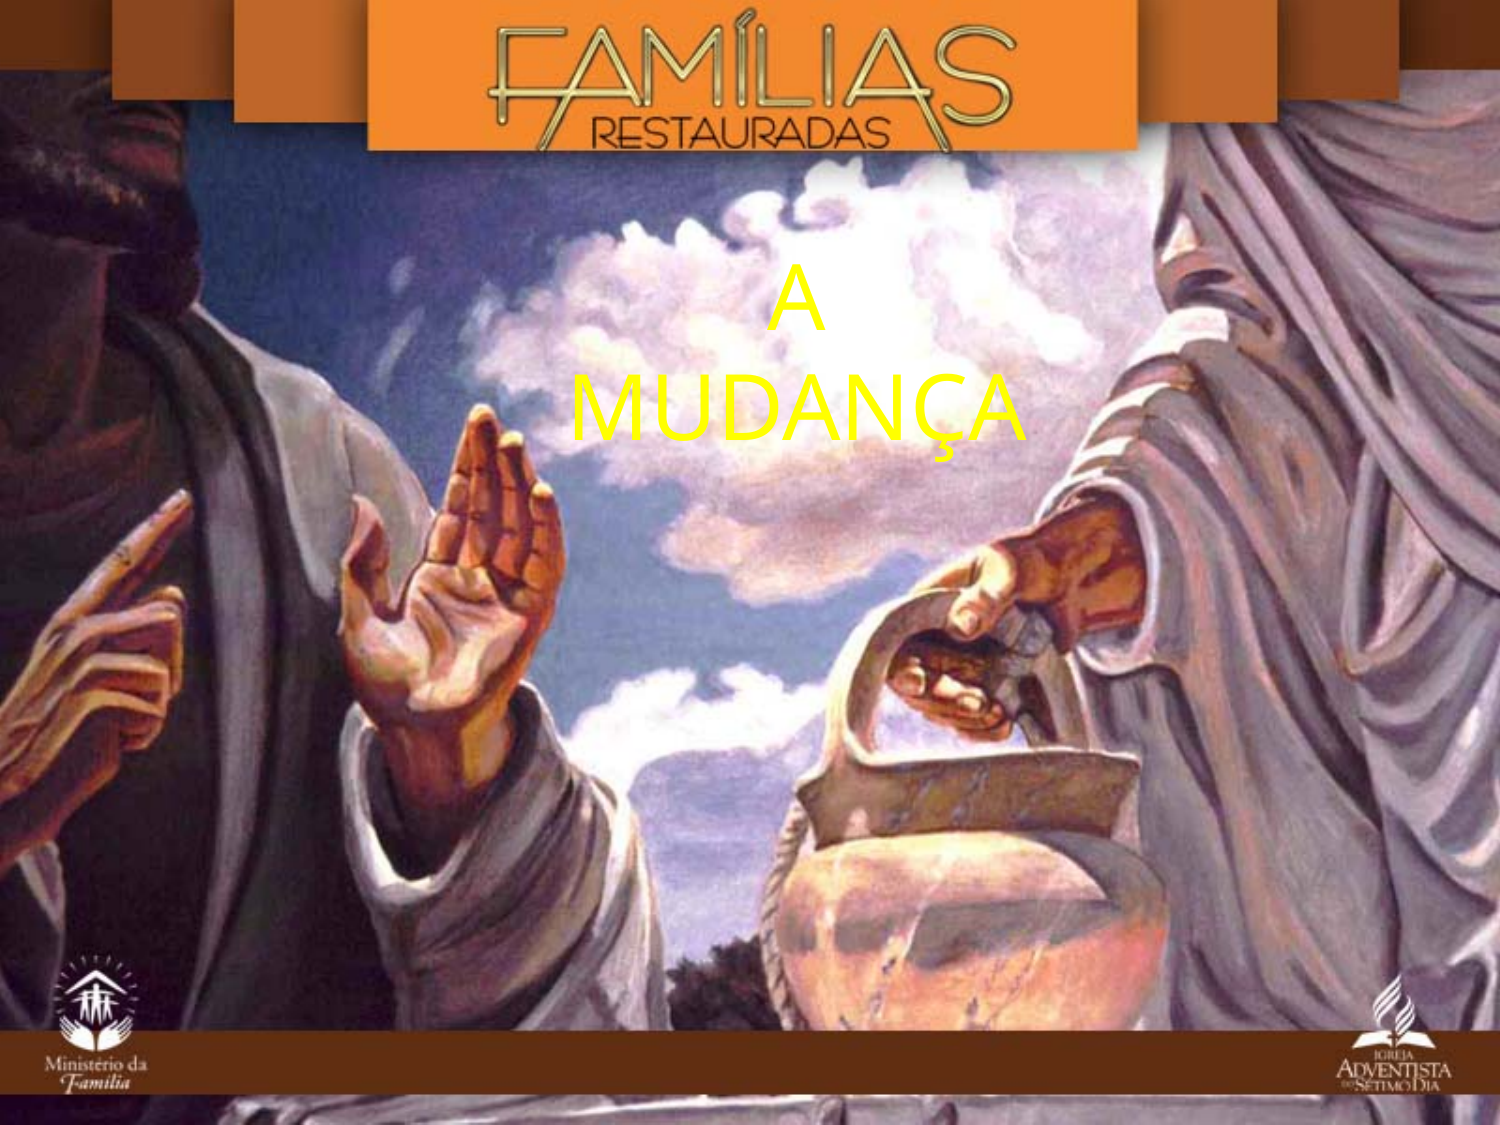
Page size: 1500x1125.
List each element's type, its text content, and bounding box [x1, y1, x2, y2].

picture [0, 0, 1500, 1125]
text_box A MUDANÇA [513, 231, 1081, 466]
